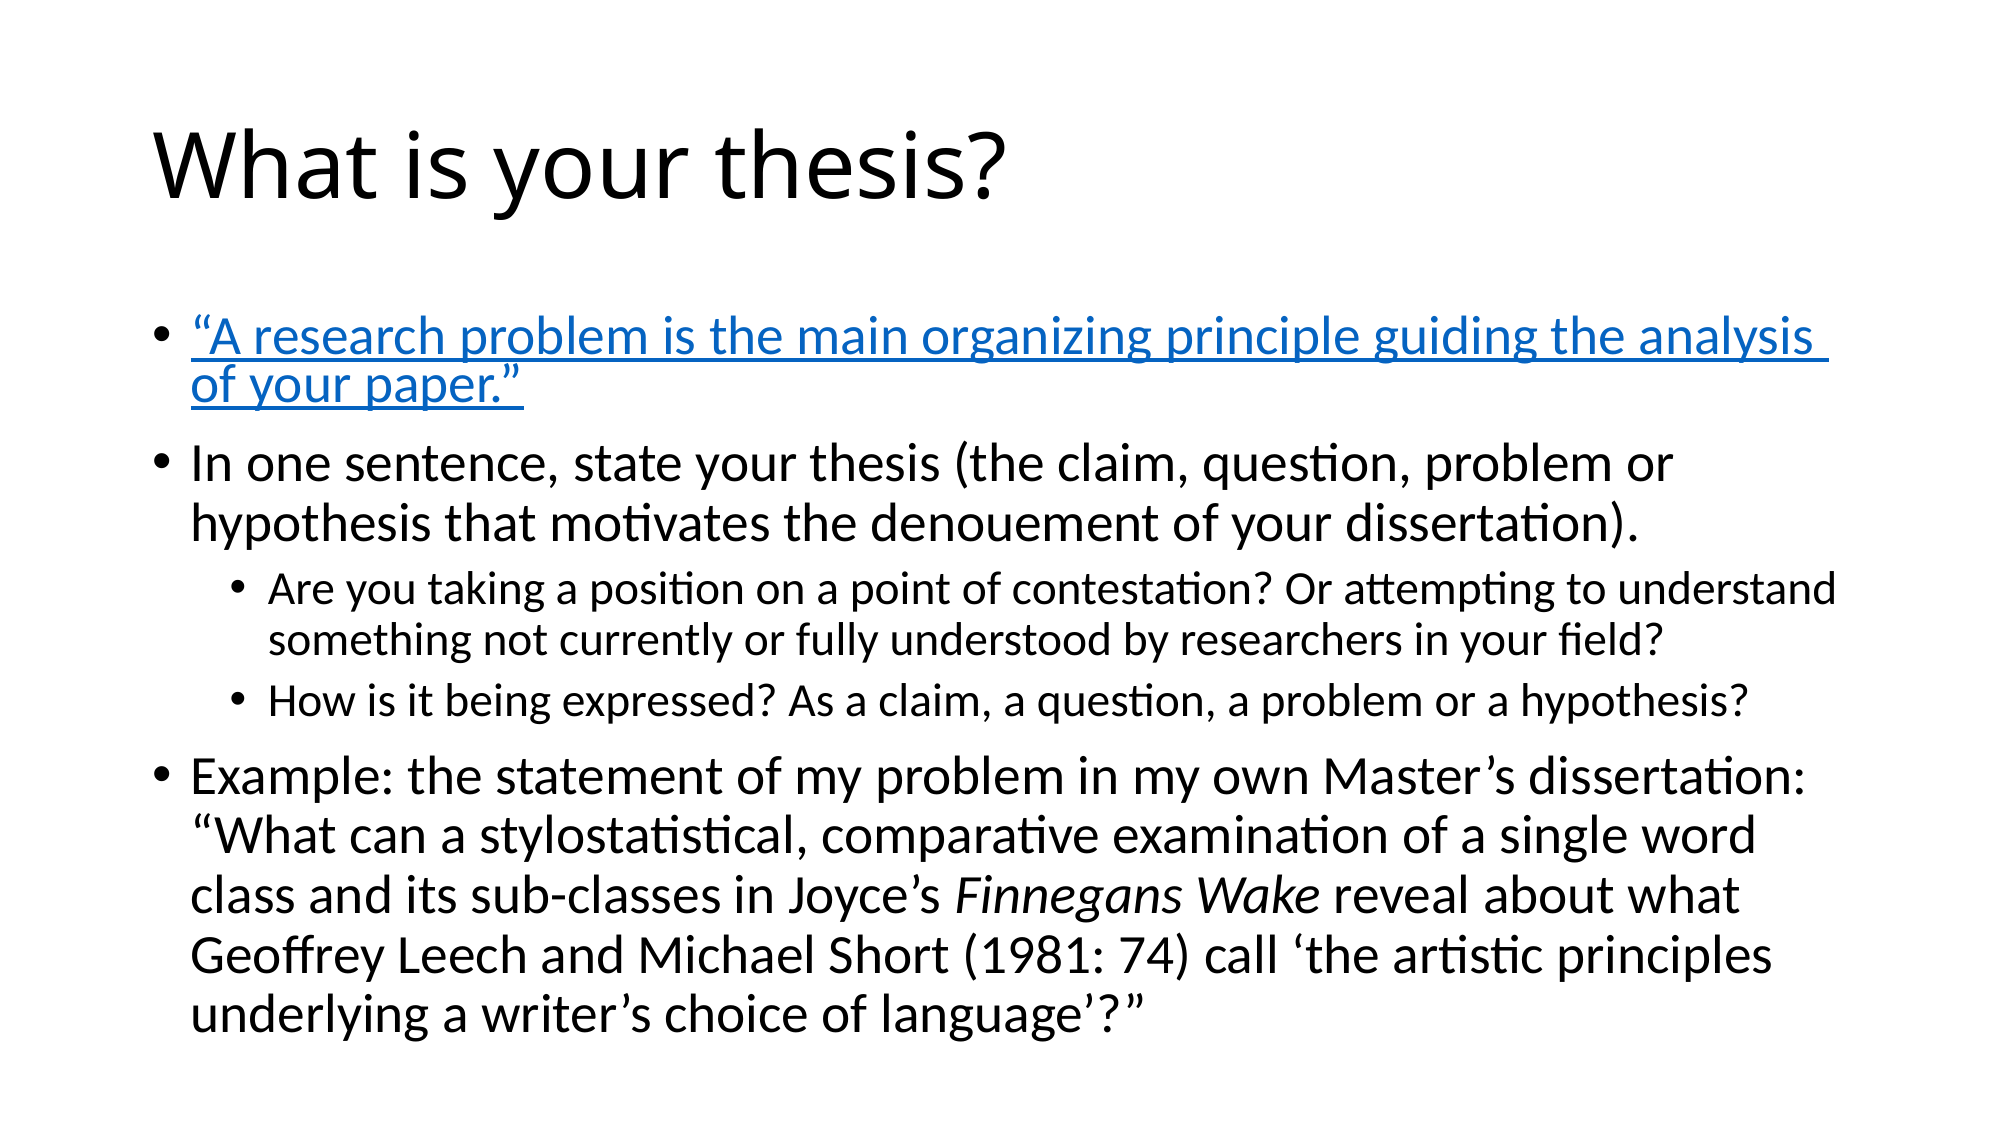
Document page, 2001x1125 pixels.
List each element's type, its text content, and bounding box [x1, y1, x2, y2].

list “A research problem is the main organizing principle guiding the analysis of your paper.” In one sentence, state your thesis (the claim, question, problem or hypothesis that motivates the denouement of your dissertation). Are you taking a position on a point of contestation? Or attempting to understand something not currently or fully understood by researchers in your field? How is it being expressed? As a claim, a question, a problem or a hypothesis? Example: the statement of my problem in my own Master’s dissertation: “What can a stylostatistical, comparative examination of a single word class and its sub-classes in Joyce’s Finnegans Wake reveal about what Geoffrey Leech and Michael Short (1981: 74) call ‘the artistic principles underlying a writer’s choice of language’?” [137, 299, 1863, 1014]
title What is your thesis? [137, 59, 1863, 278]
